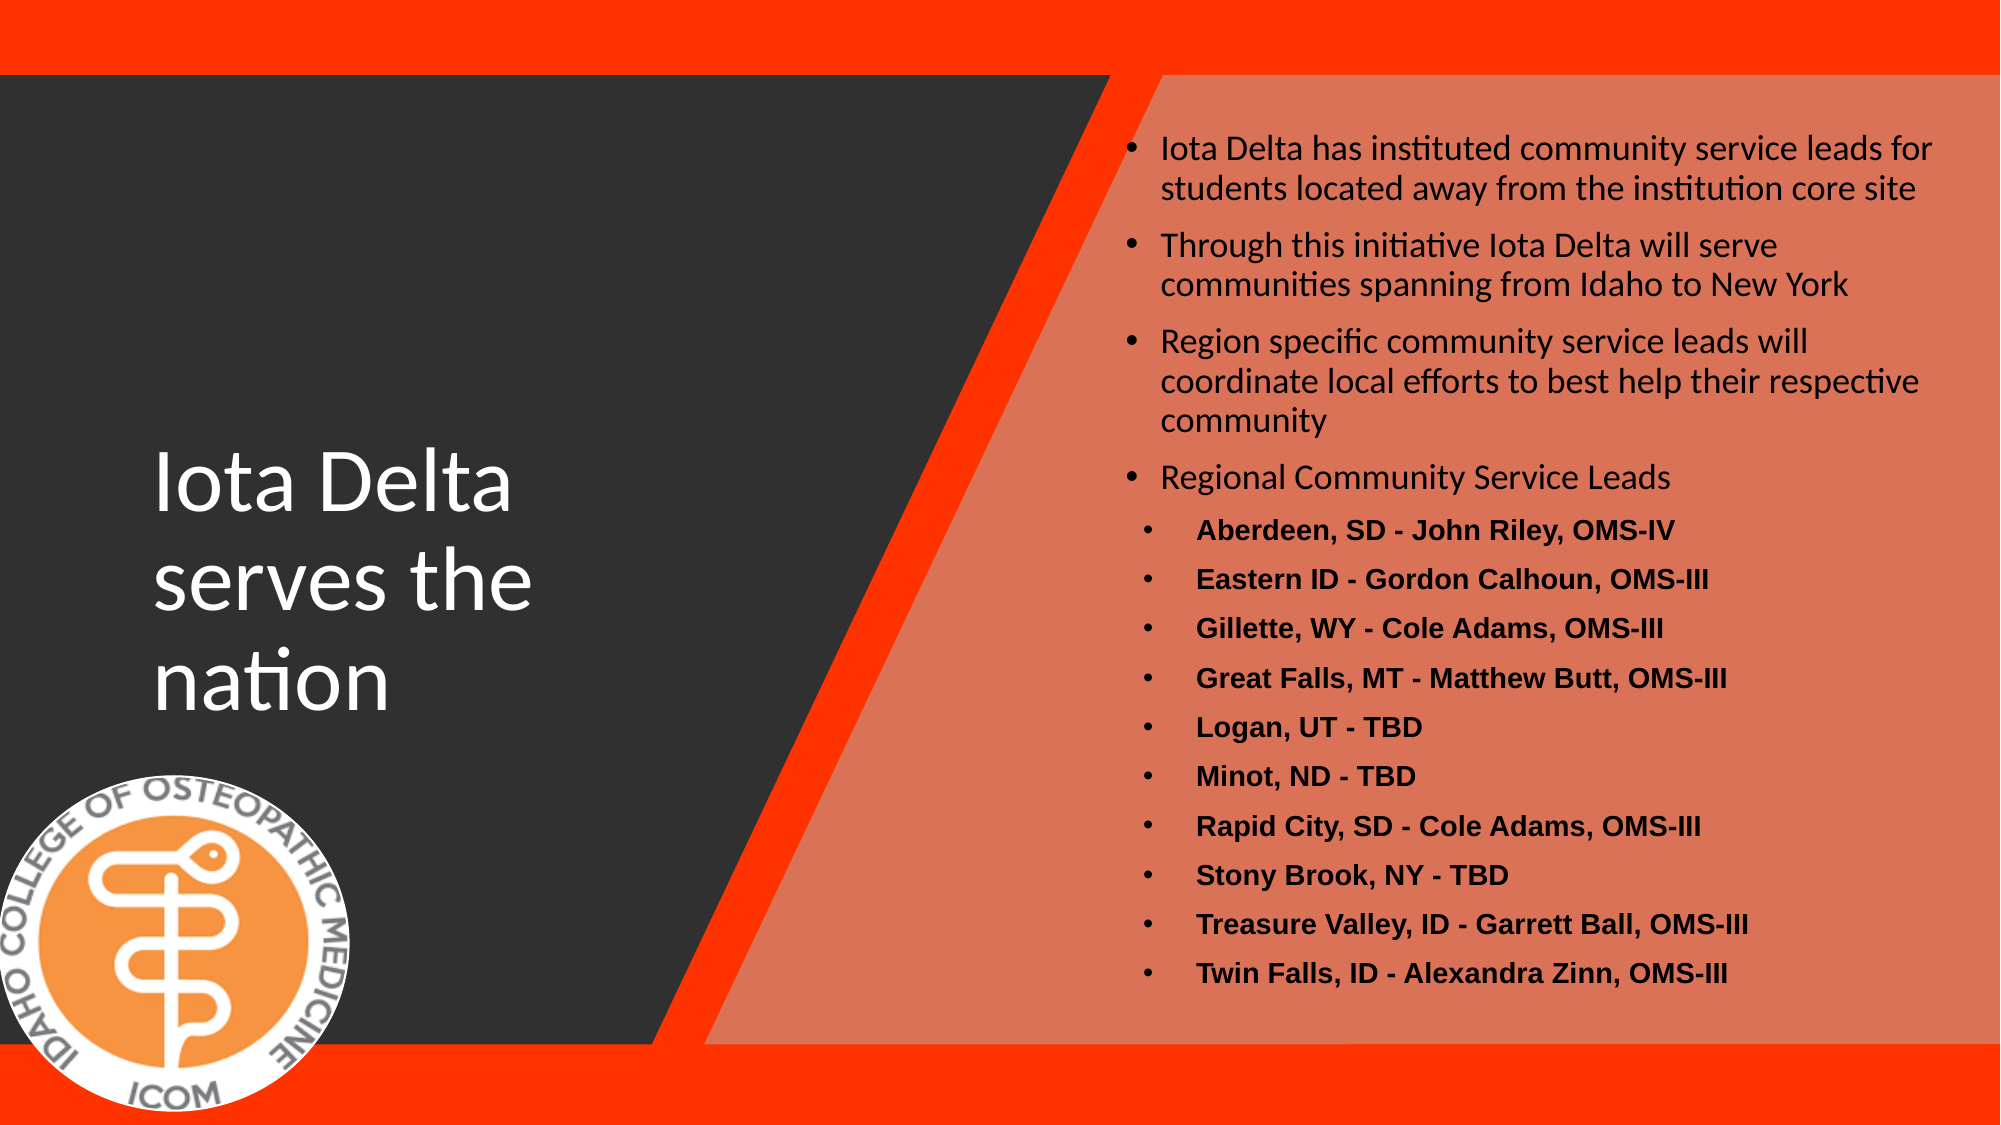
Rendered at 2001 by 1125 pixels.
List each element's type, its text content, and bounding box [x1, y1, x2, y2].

list Iota Delta has instituted community service leads for students located away from the institution core site Through this initiative Iota Delta will serve communities spanning from Idaho to New York Region specific community service leads will coordinate local efforts to best help their respective community Regional Community Service Leads Aberdeen, SD - John Riley, OMS-IV Eastern ID - Gordon Calhoun, OMS-III Gillette, WY - Cole Adams, OMS-III Great Falls, MT - Matthew Butt, OMS-III Logan, UT - TBD Minot, ND - TBD Rapid City, SD - Cole Adams, OMS-III Stony Brook, NY - TBD Treasure Valley, ID - Garrett Ball, OMS-III Twin Falls, ID - Alexandra Zinn, OMS-III [1110, 113, 1972, 1006]
text_box [0, 75, 1111, 1045]
text_box [0, 776, 349, 1111]
text_box [704, 74, 2000, 1045]
text_box [0, 12, 2000, 1125]
title Iota Delta serves the nation [137, 280, 701, 882]
